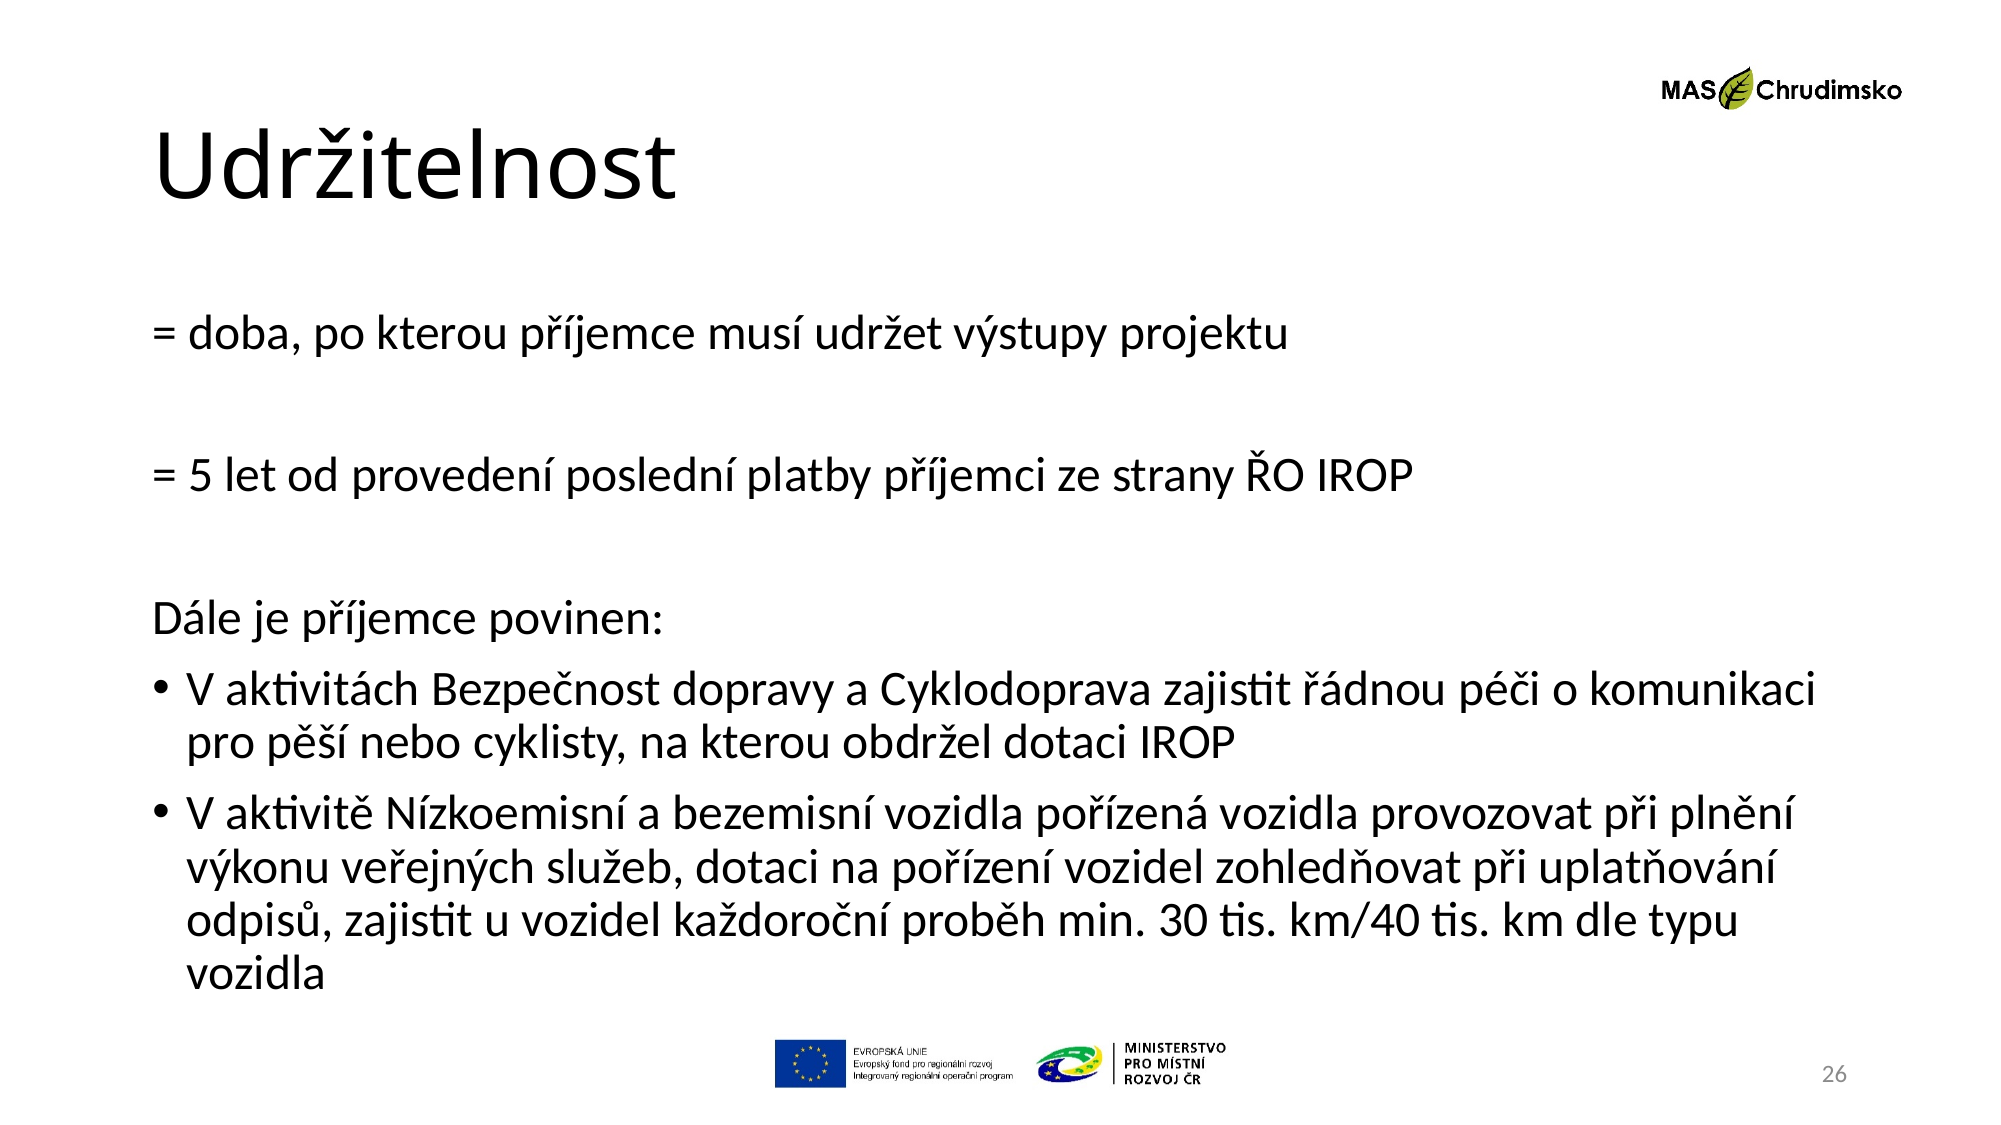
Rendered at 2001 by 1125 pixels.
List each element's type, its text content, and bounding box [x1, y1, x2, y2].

picture [759, 1023, 1241, 1103]
title Udržitelnost [137, 59, 1863, 278]
list = doba, po kterou příjemce musí udržet výstupy projektu = 5 let od provedení poslední platby příjemci ze strany ŘO IROP Dále je příjemce povinen: V aktivitách Bezpečnost dopravy a Cyklodoprava zajistit řádnou péči o komunikaci pro pěší nebo cyklisty, na kterou obdržel dotaci IROP V aktivitě Nízkoemisní a bezemisní vozidla pořízená vozidla provozovat při plnění výkonu veřejných služeb, dotaci na pořízení vozidel zohledňovat při uplatňování odpisů, zajistit u vozidel každoroční proběh min. 30 tis. km/40 tis. km dle typu vozidla [137, 299, 1863, 1014]
slide_number 26 [1412, 1042, 1863, 1103]
picture [1641, 59, 1922, 116]
